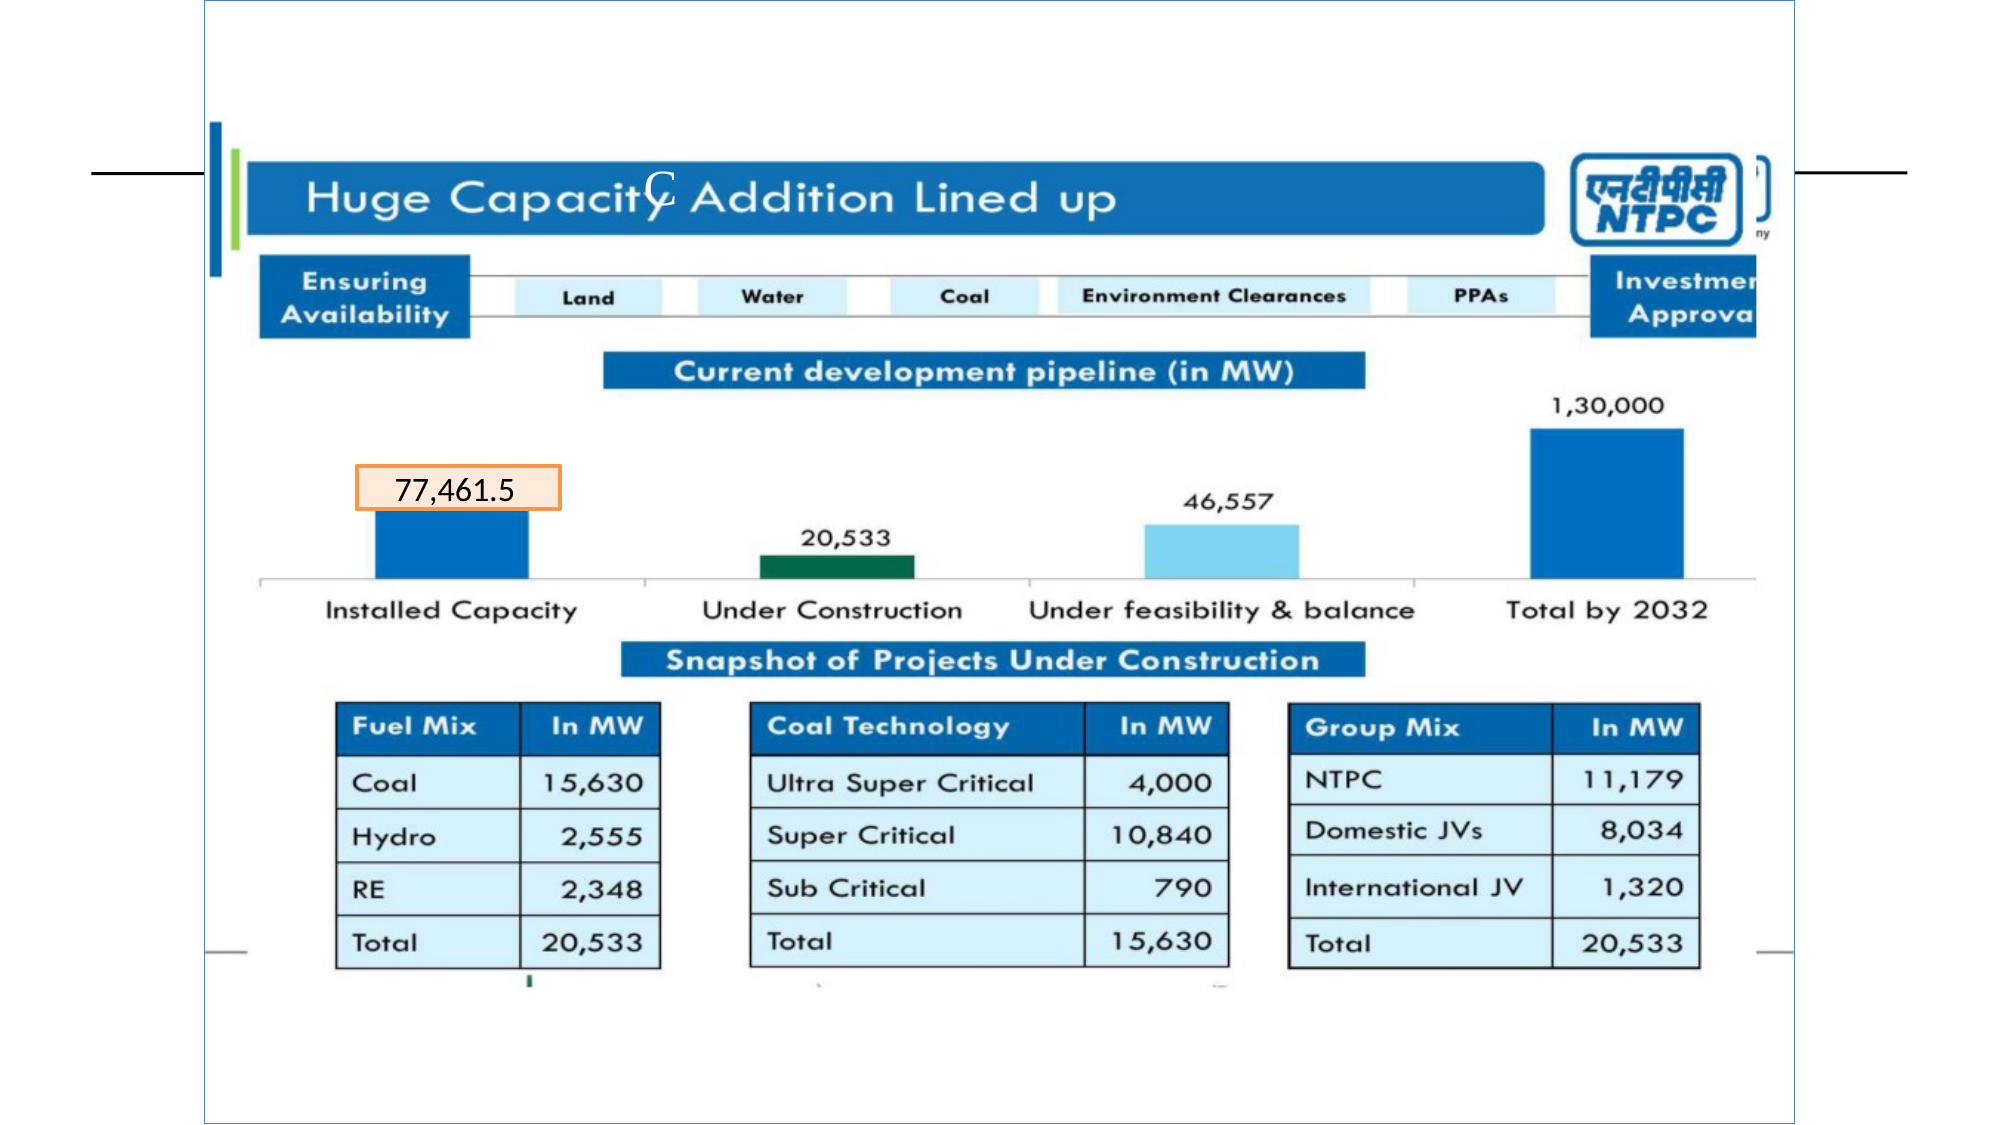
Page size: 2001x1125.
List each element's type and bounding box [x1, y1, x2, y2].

picture [204, 0, 1796, 1124]
